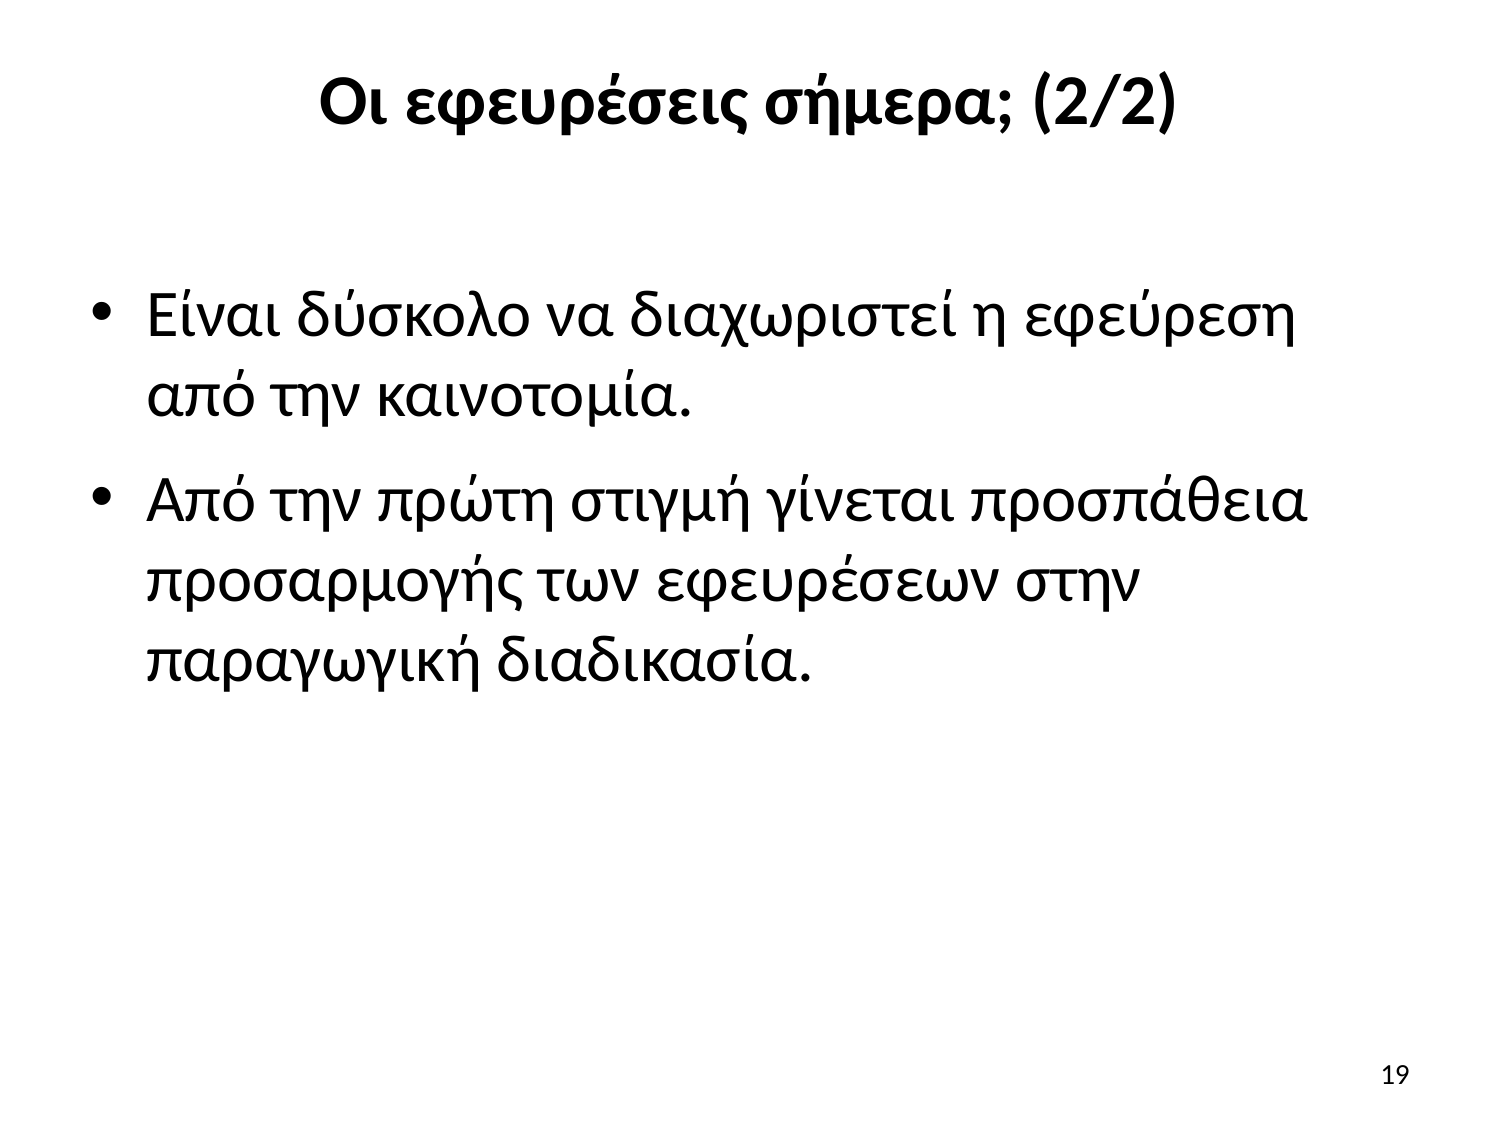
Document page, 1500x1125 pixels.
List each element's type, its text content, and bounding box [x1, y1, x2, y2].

title Οι εφευρέσεις σήμερα; (2/2) [75, 45, 1425, 233]
slide_number 19 [1074, 1042, 1425, 1103]
list Είναι δύσκολο να διαχωριστεί η εφεύρεση από την καινοτομία. Από την πρώτη στιγμή γίνεται προσπάθεια προσαρμογής των εφευρέσεων στην παραγωγική διαδικασία. [75, 262, 1425, 1005]
